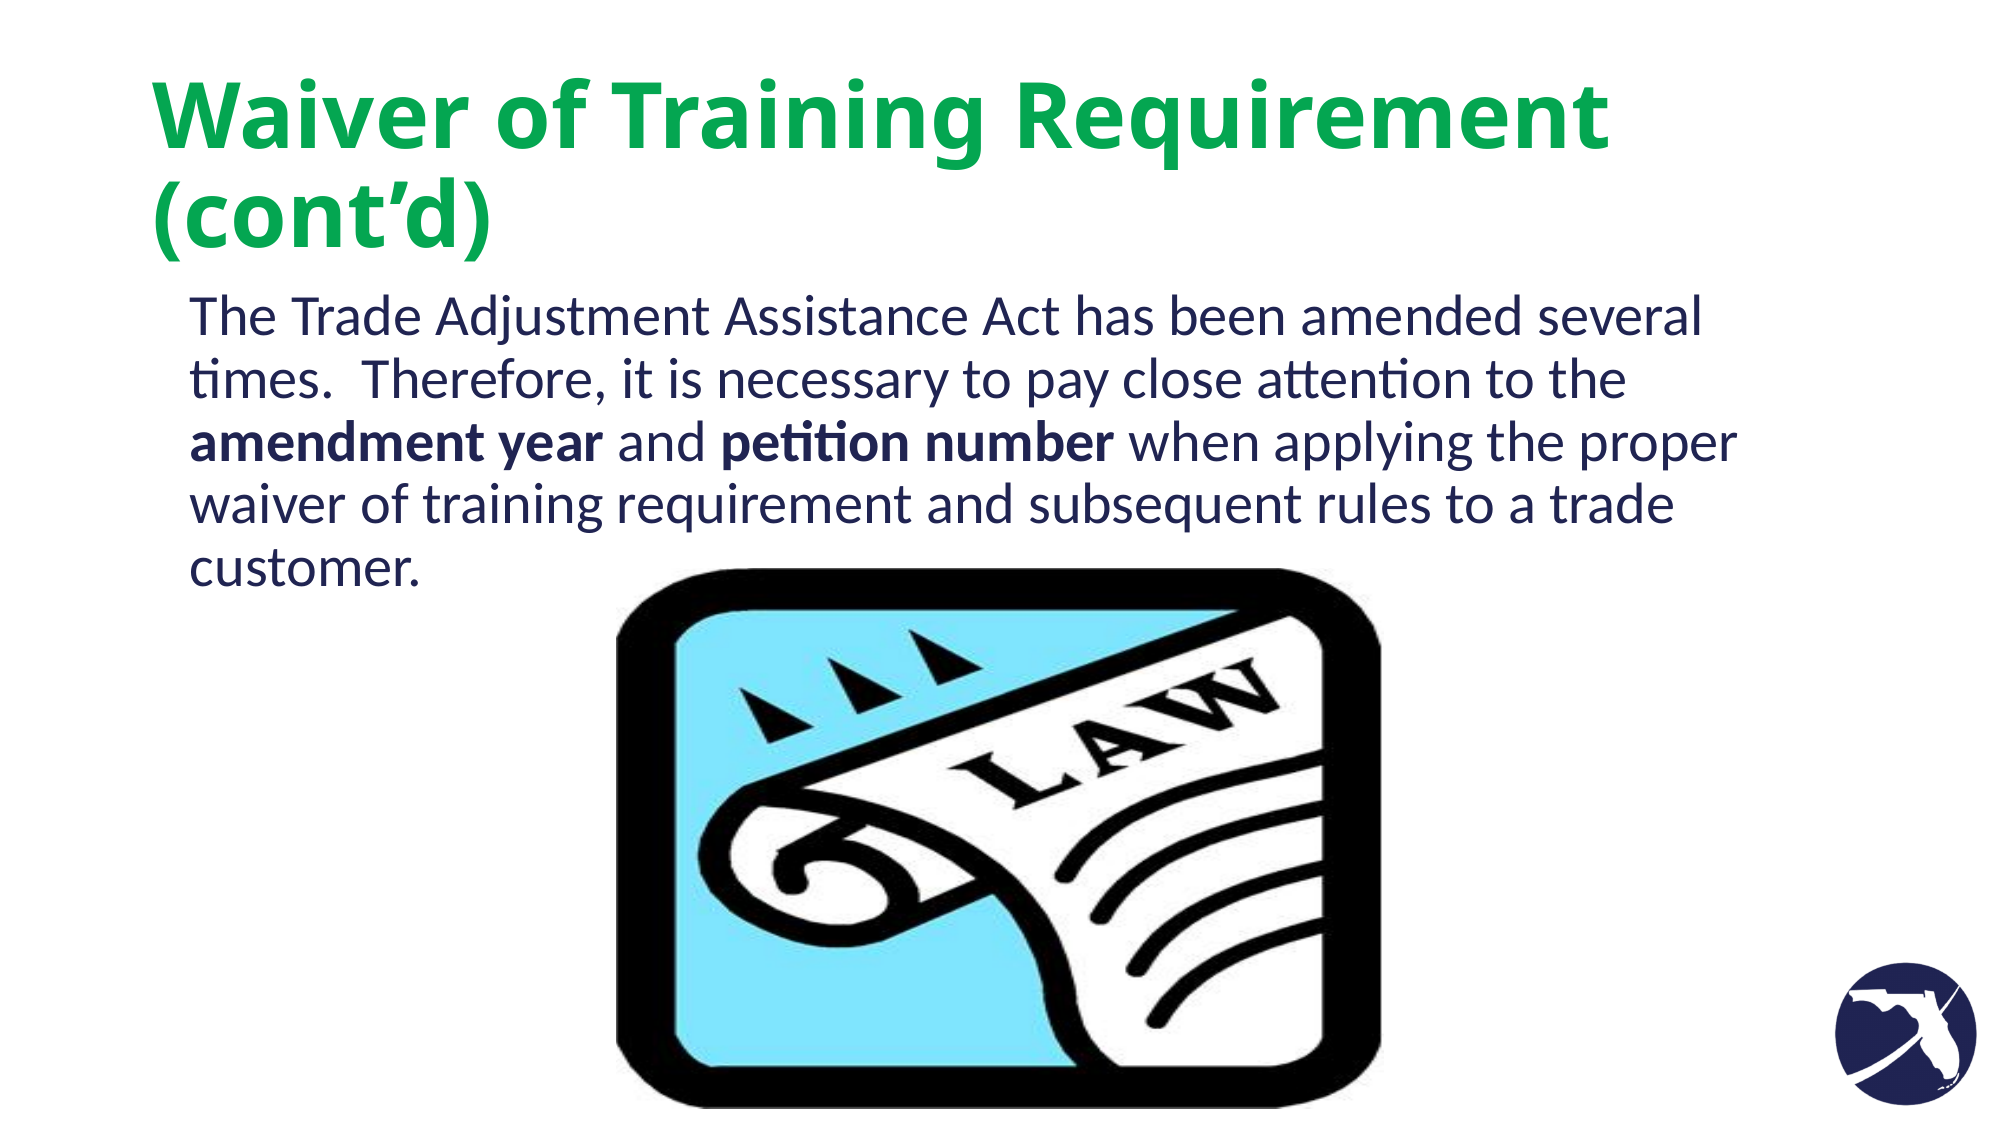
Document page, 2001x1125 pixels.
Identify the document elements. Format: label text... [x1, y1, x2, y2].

title Waiver of Training Requirement (cont’d) [137, 59, 1863, 277]
picture [616, 568, 1384, 1109]
picture [1834, 961, 1979, 1109]
list The Trade Adjustment Assistance Act has been amended several times. Therefore, it is necessary to pay close attention to the amendment year and petition number when applying the proper waiver of training requirement and subsequent rules to a trade customer. [137, 277, 1863, 1078]
